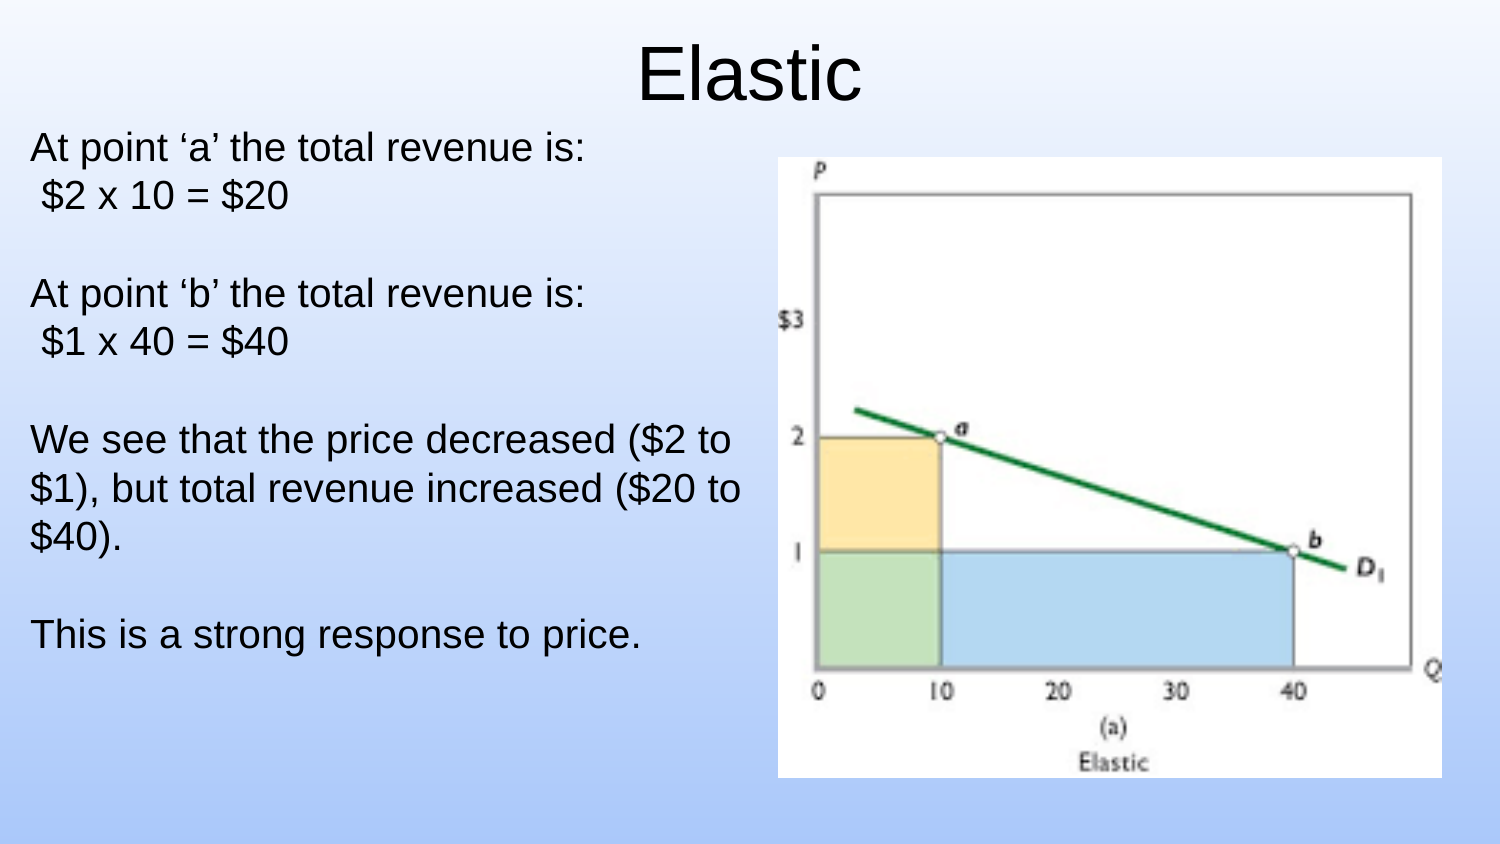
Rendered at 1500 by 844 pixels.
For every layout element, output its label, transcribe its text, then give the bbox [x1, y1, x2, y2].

picture [778, 157, 1442, 778]
title At point ‘a’ the total revenue is: $2 x 10 = $20 At point ‘b’ the total revenue is: $1 x 40 = $40 We see that the price decreased ($2 to $1), but total revenue increased ($20 to $40). This is a strong response to price. [14, 105, 760, 809]
title Elastic [0, 0, 1500, 131]
